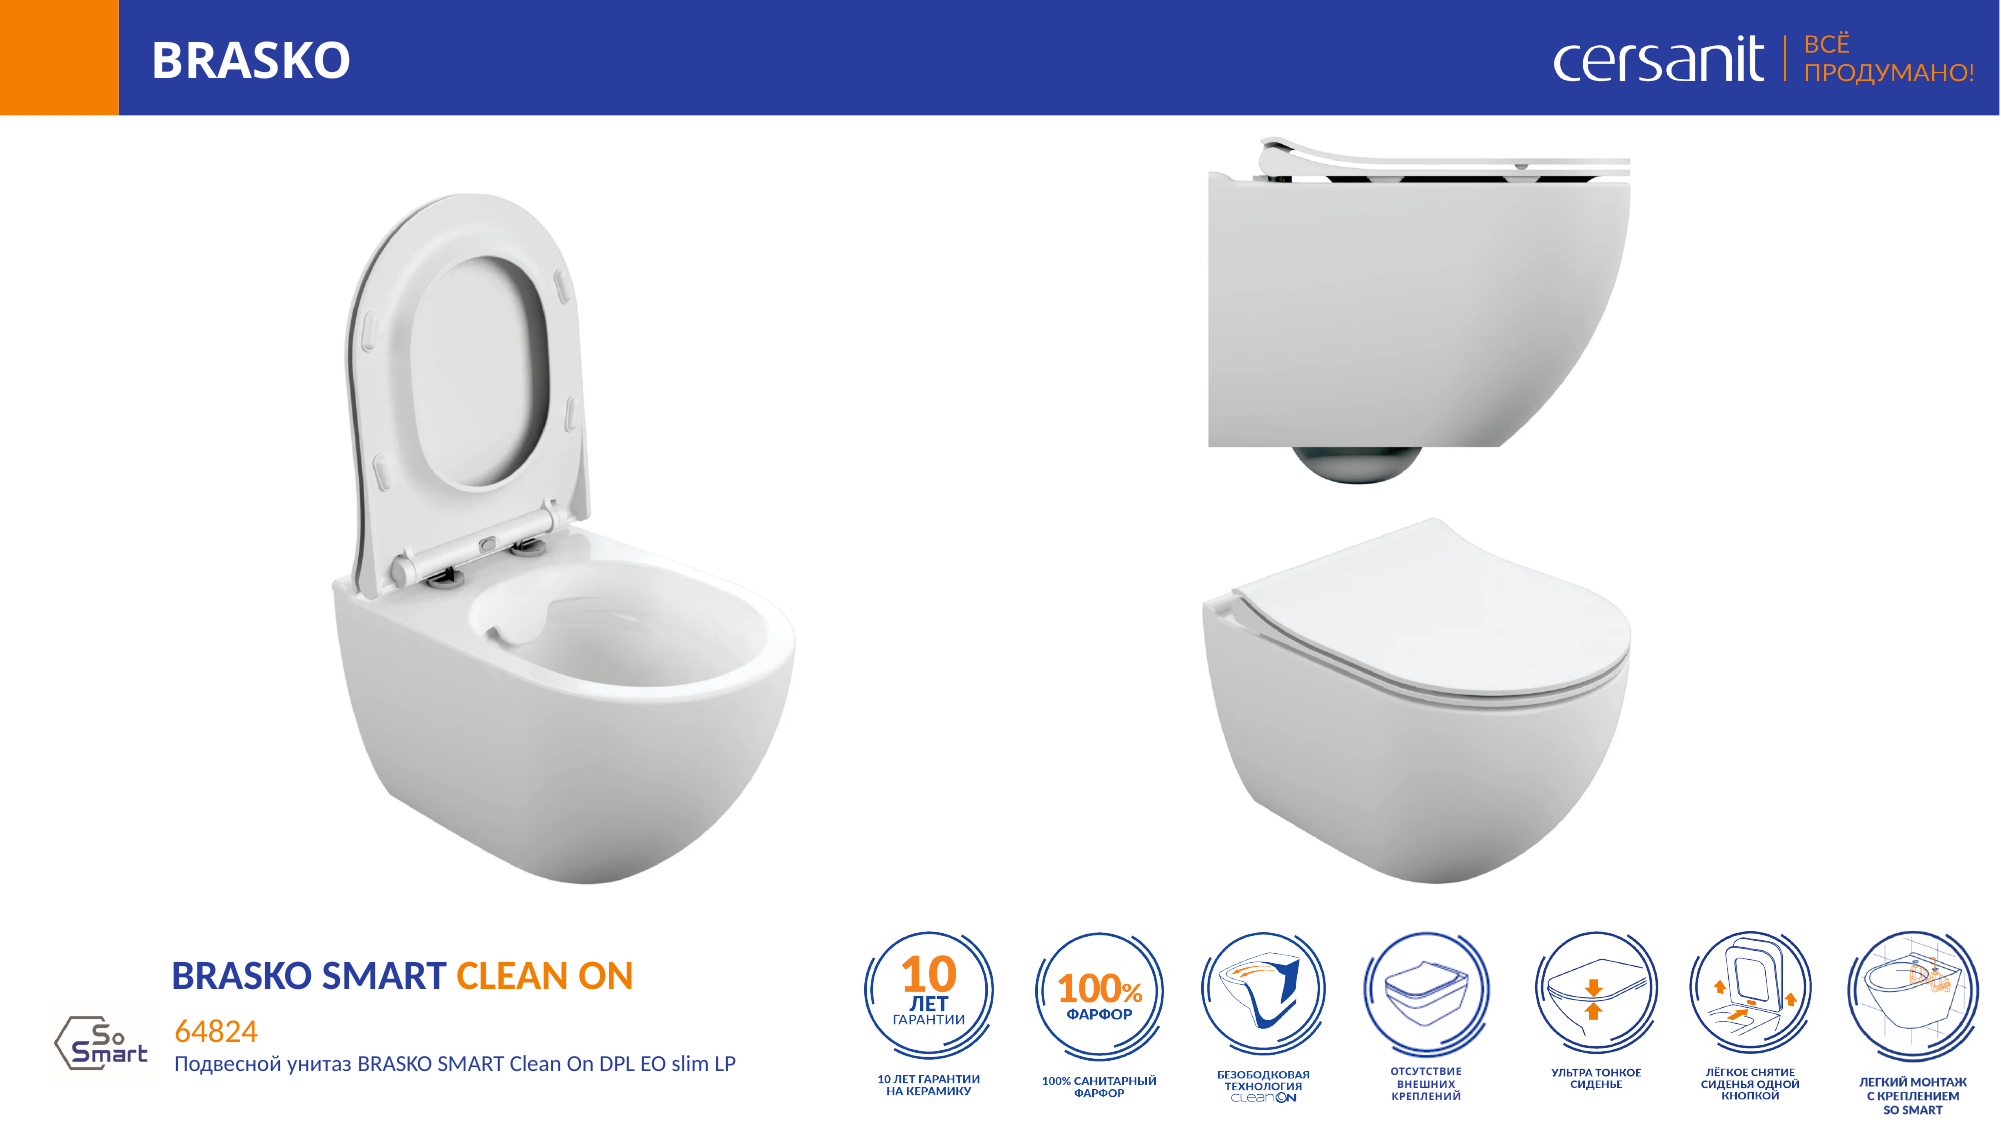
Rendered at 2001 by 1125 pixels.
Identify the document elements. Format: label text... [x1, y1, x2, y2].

text_box ОТСУТСТВИЕ ВНЕШНИХ КРЕПЛЕНИЙ [1364, 1069, 1489, 1106]
picture [1201, 932, 1326, 1107]
picture [1535, 931, 1660, 1098]
picture [1840, 925, 1986, 1123]
picture [299, 184, 804, 893]
text_box BRASKO [149, 26, 1498, 89]
picture [1196, 120, 1640, 893]
text_box 64824 Подвесной унитаз BRASKO SMART Clean On DPL EO slim LP [159, 1001, 809, 1084]
picture [864, 931, 994, 1107]
picture [1689, 931, 1812, 1107]
picture [1357, 898, 1495, 1069]
picture [48, 1004, 159, 1082]
text_box [119, 0, 2000, 116]
picture [1554, 31, 1973, 85]
text_box [0, 0, 119, 116]
text_box BRASKO SMART CLEAN ON [156, 940, 714, 1004]
picture [1035, 932, 1164, 1108]
